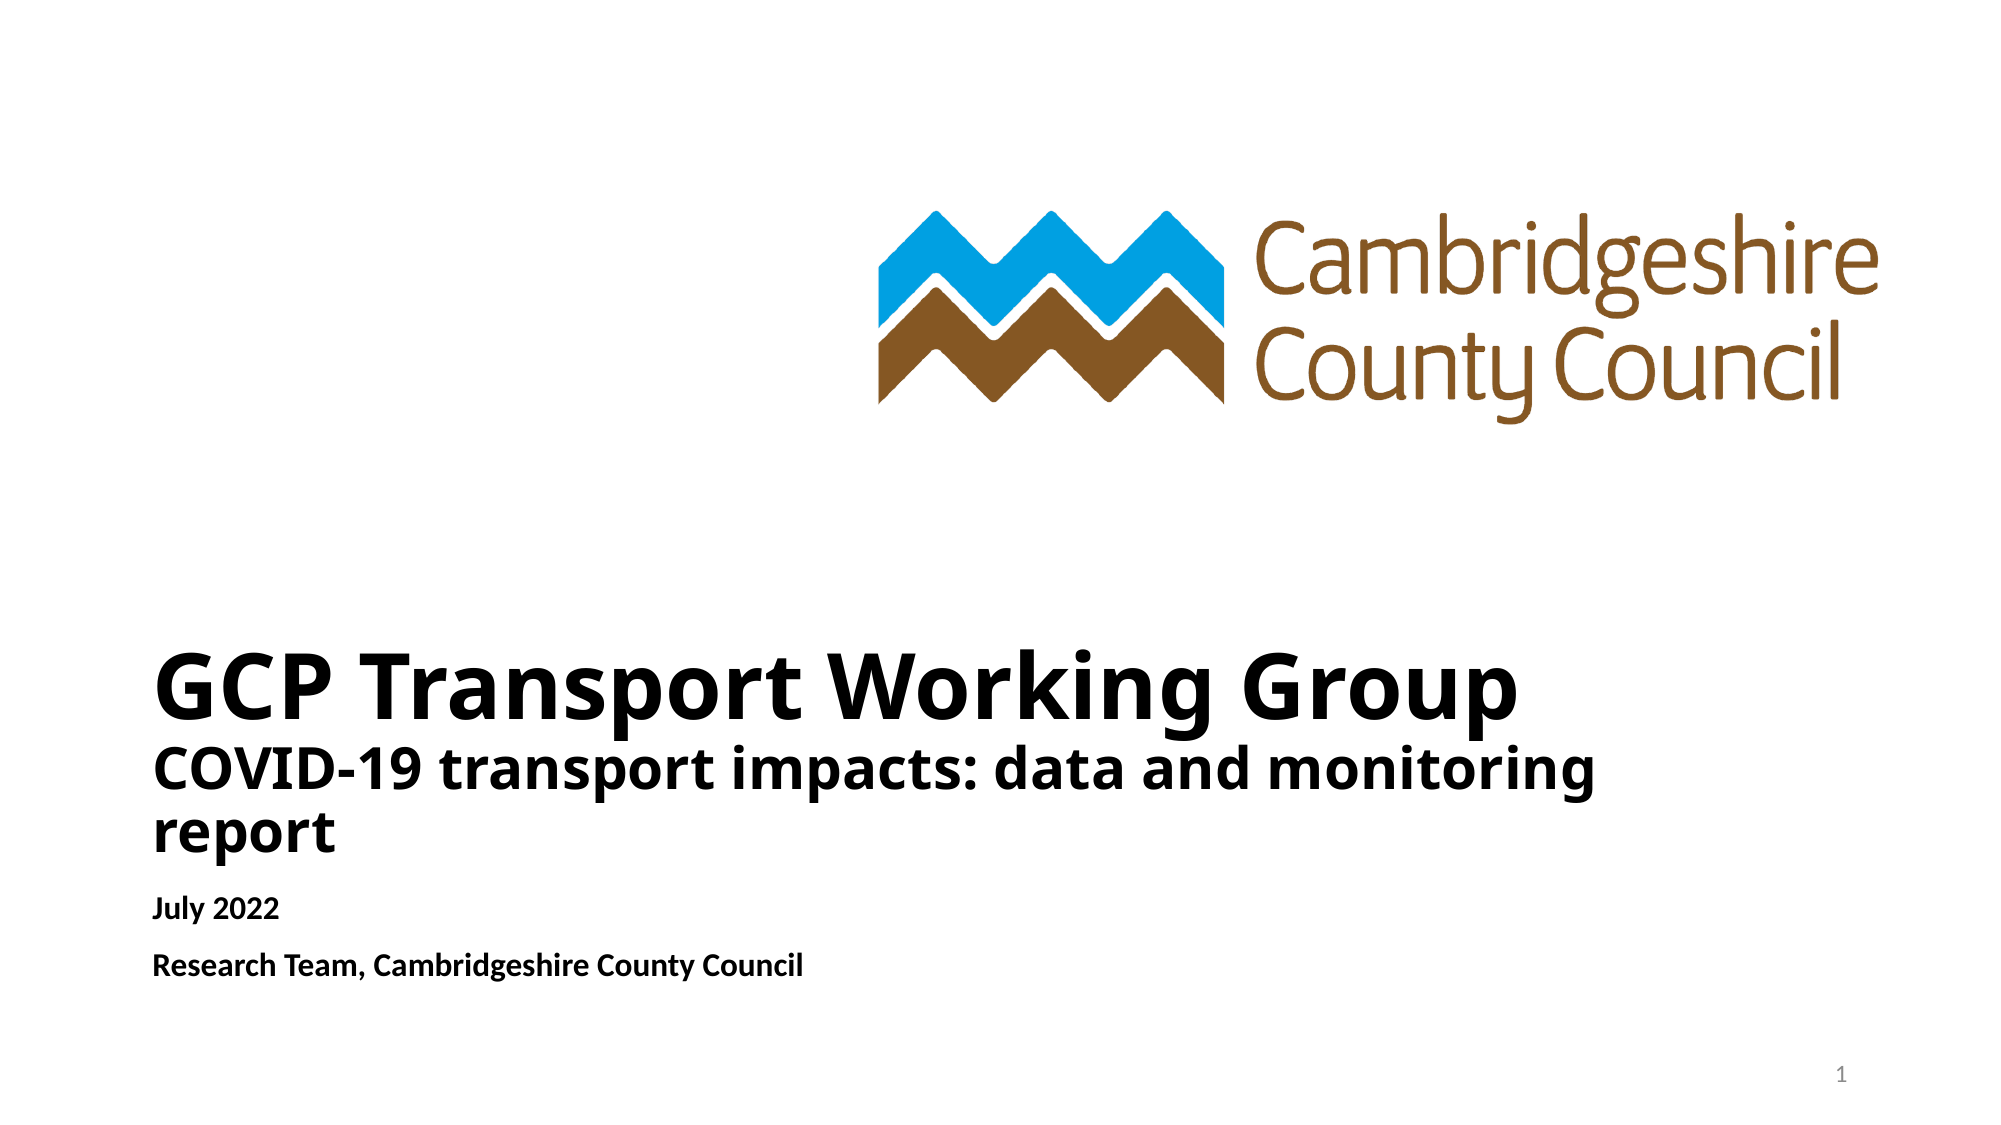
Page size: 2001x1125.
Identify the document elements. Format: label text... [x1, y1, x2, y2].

title GCP Transport Working Group COVID-19 transport impacts: data and monitoring report [137, 584, 1629, 873]
picture [873, 206, 1883, 429]
slide_number 1 [1412, 1042, 1863, 1103]
text_box July 2022 Research Team, Cambridgeshire County Council [137, 883, 1338, 1011]
